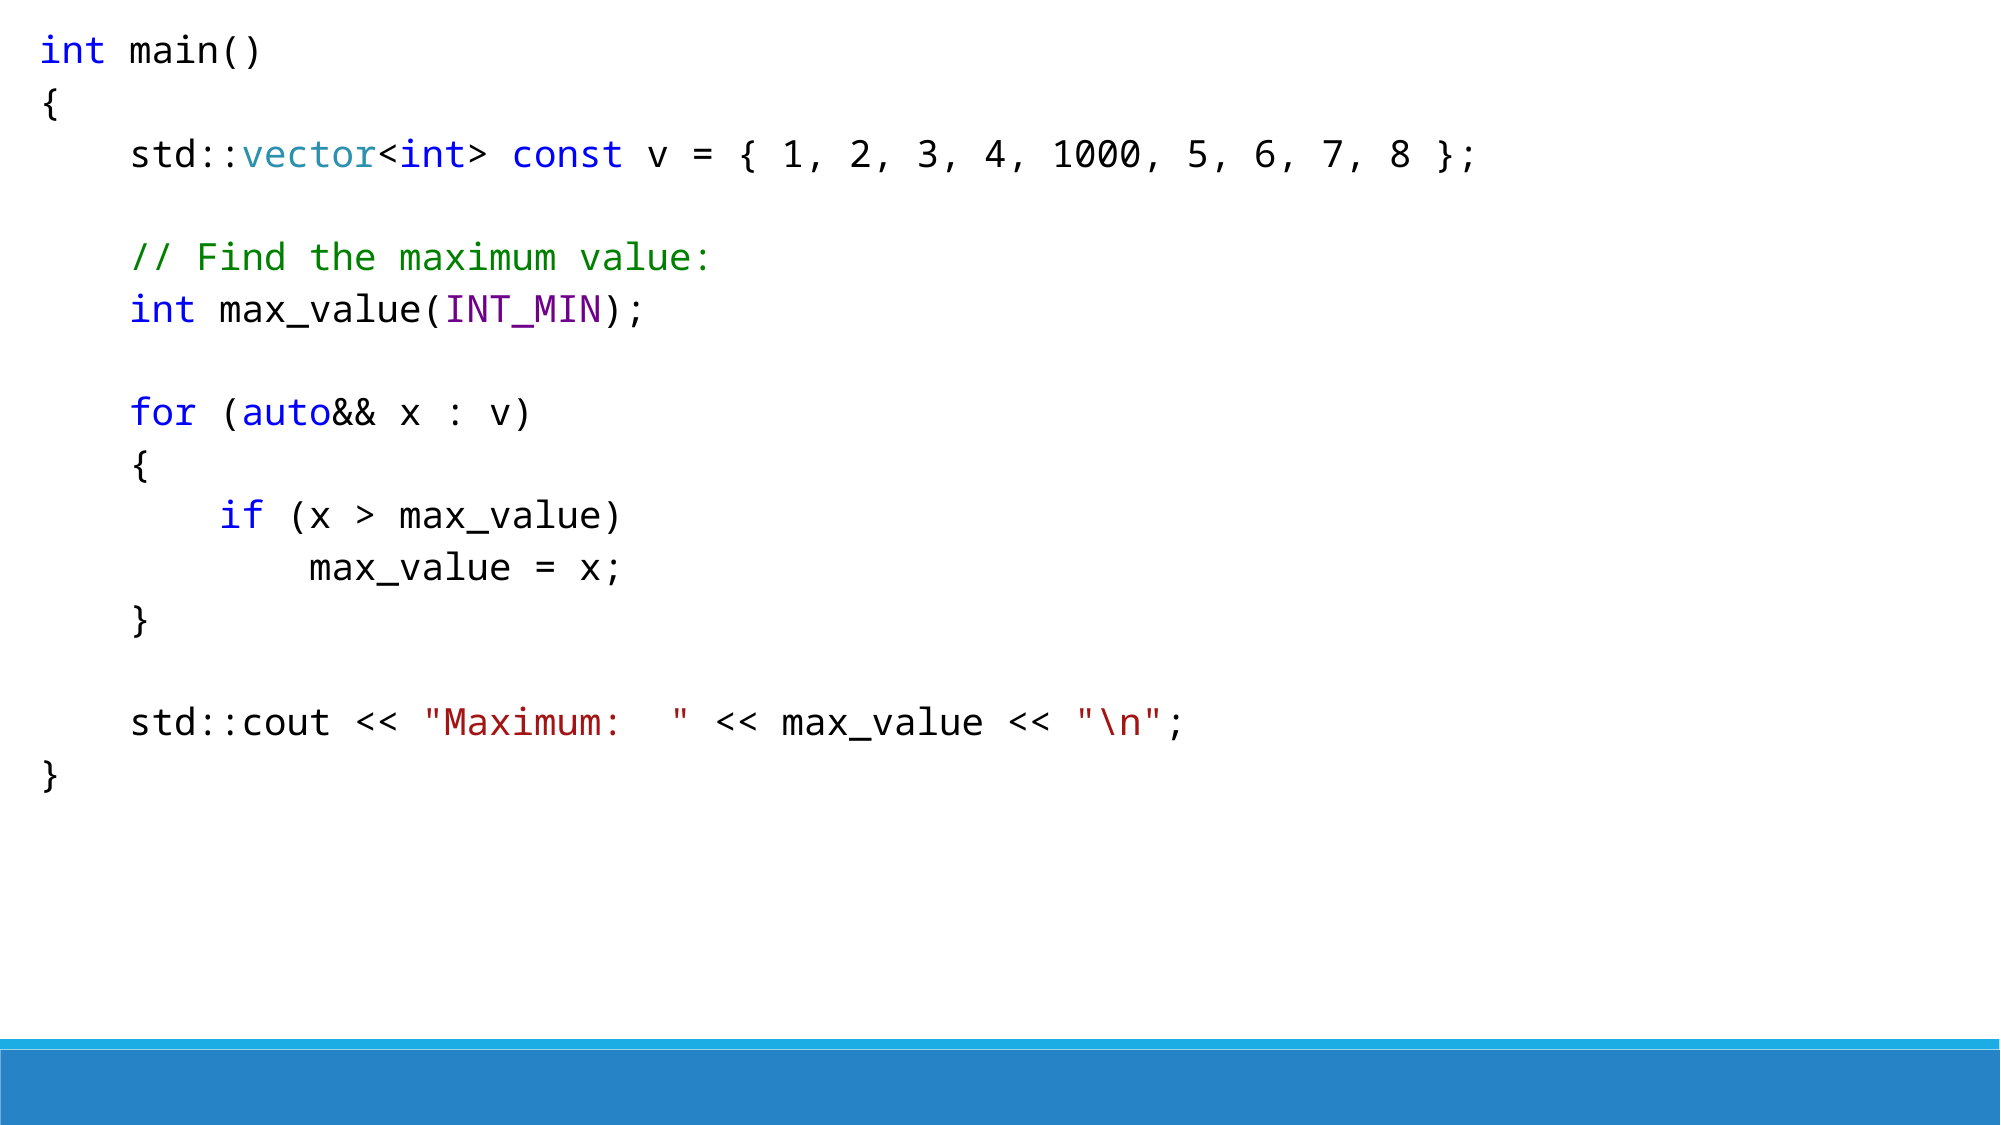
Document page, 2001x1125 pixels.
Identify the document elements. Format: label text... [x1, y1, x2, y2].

list int main() { std::vector<int> const v = { 1, 2, 3, 4, 1000, 5, 6, 7, 8 }; // Find the maximum value: int max_value(INT_MIN); for (auto&& x : v) { if (x > max_value) max_value = x; } std::cout << "Maximum: " << max_value << "\n"; } [33, 38, 1987, 1032]
